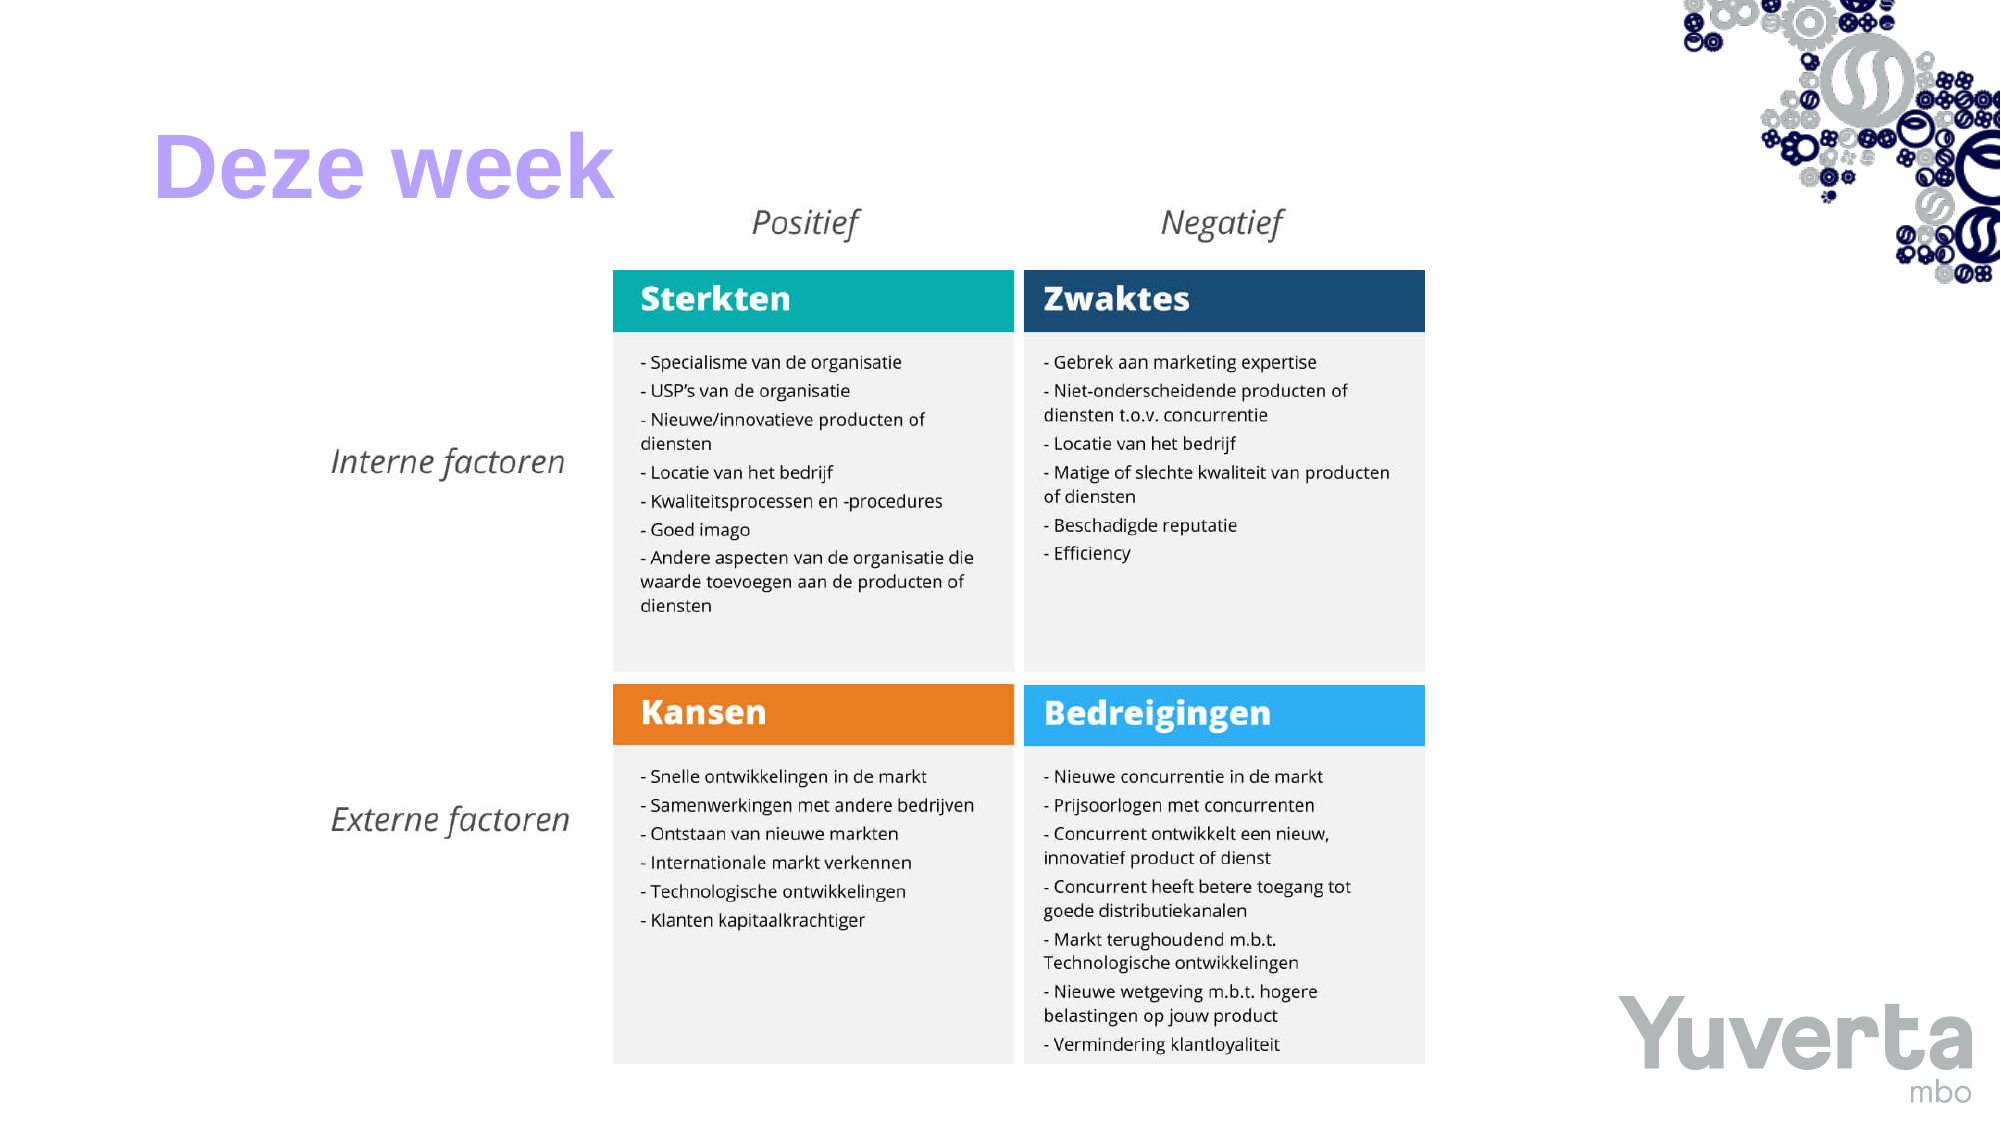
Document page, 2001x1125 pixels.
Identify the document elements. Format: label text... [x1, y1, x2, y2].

title Deze week [137, 59, 1863, 278]
picture [0, 0, 2000, 1125]
